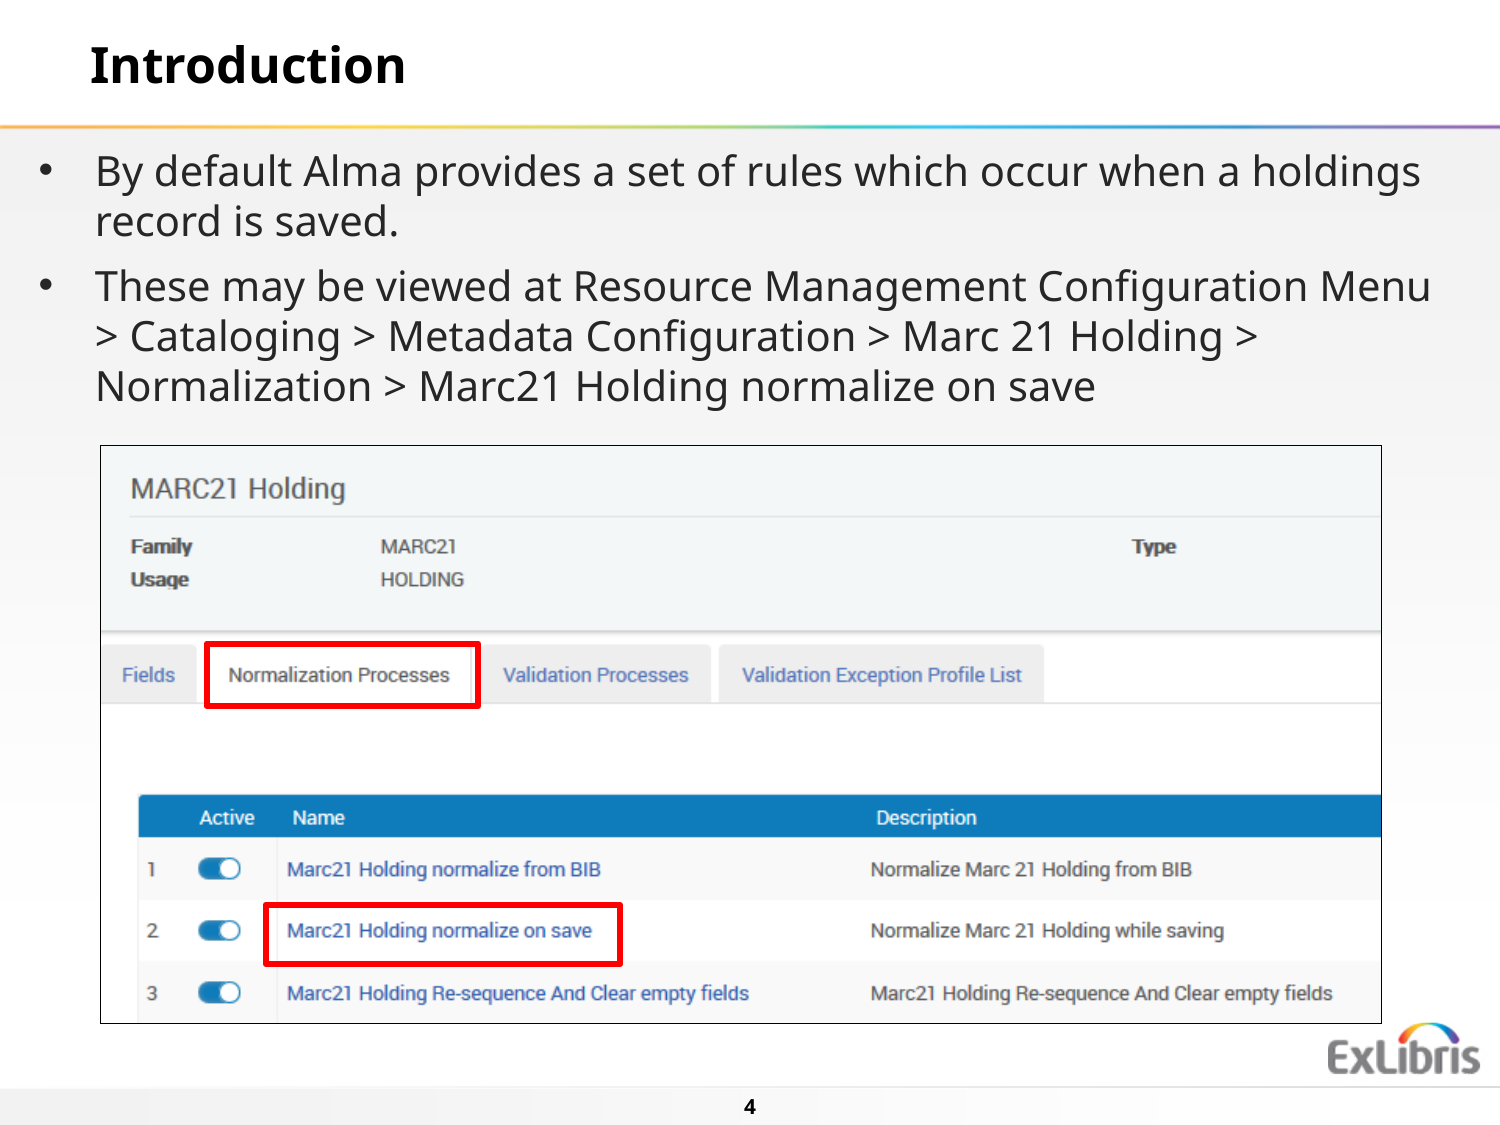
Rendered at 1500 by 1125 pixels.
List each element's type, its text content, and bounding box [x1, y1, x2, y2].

picture [0, 0, 1500, 1125]
list By default Alma provides a set of rules which occur when a holdings record is saved. These may be viewed at Resource Management Configuration Menu > Cataloging > Metadata Configuration > Marc 21 Holding > Normalization > Marc21 Holding normalize on save [23, 137, 1477, 445]
title Introduction [74, 19, 1426, 108]
